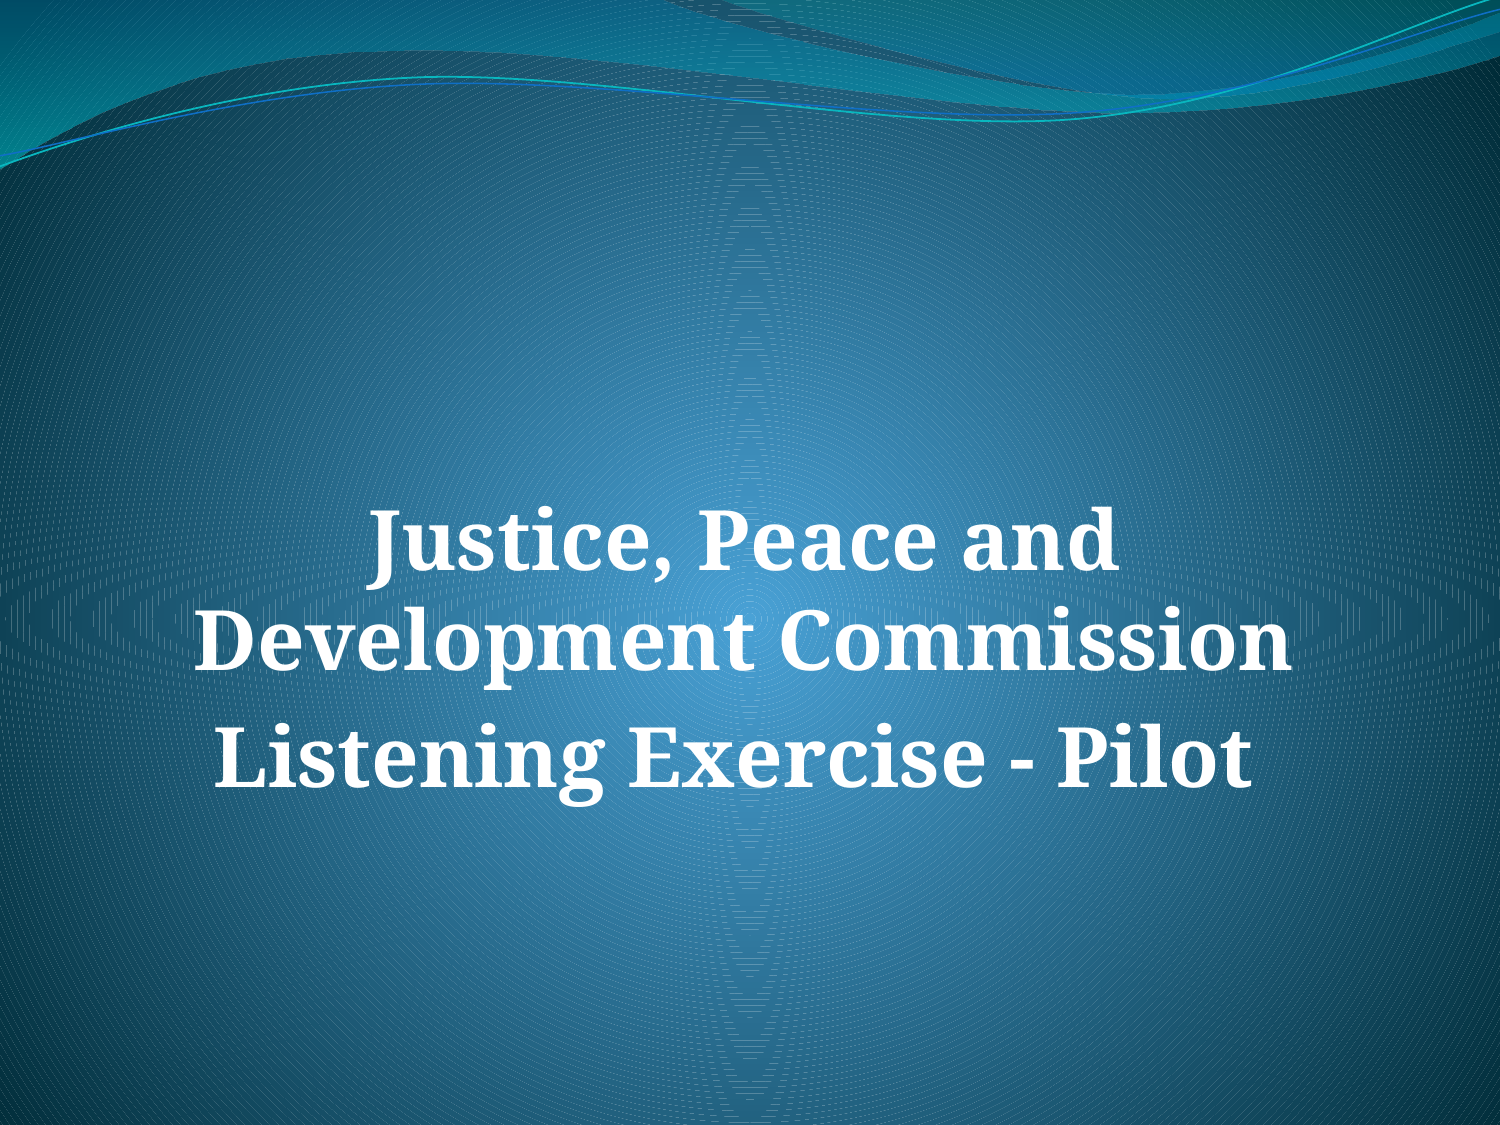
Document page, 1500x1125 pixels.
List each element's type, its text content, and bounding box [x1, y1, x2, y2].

subtitle Justice, Peace and Development Commission Listening Exercise - Pilot [83, 479, 1416, 834]
